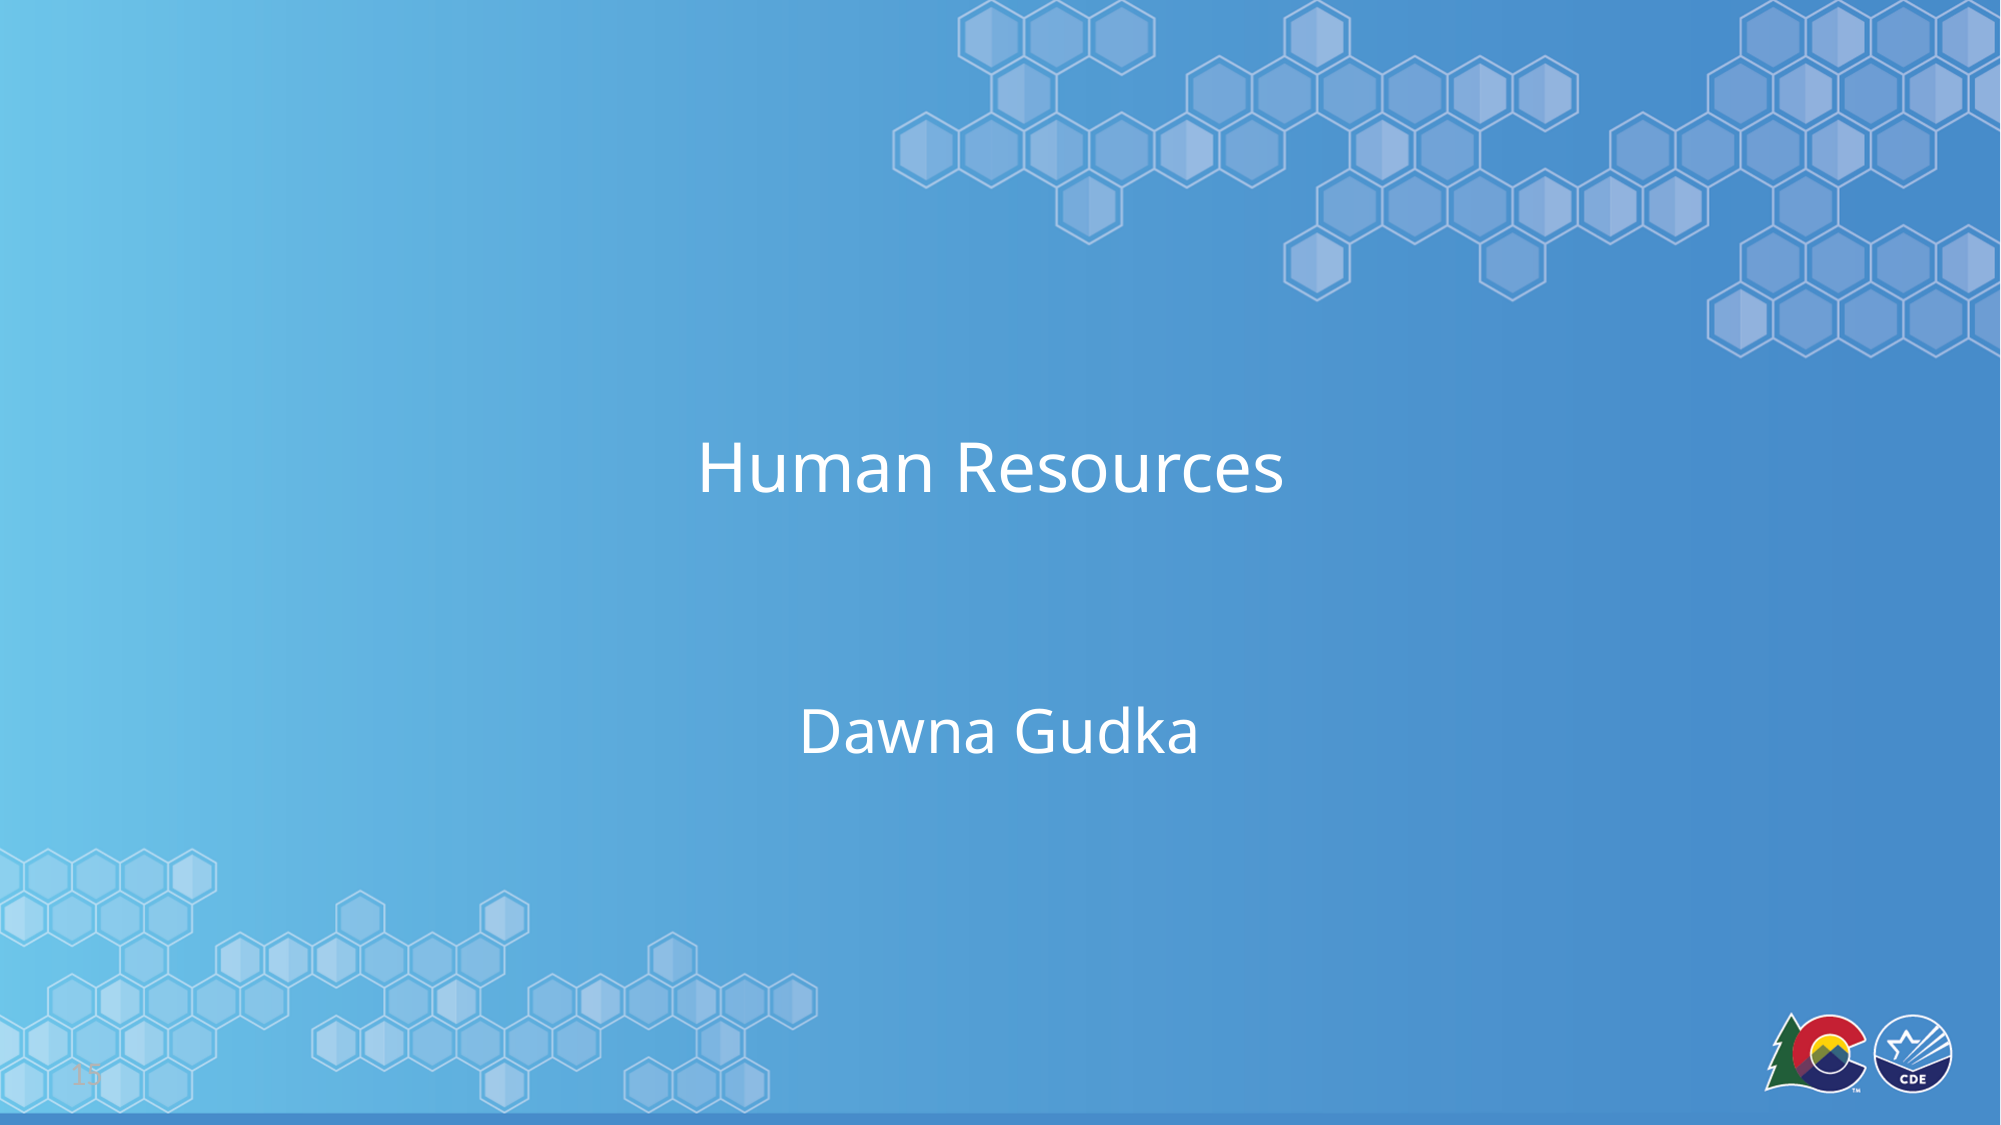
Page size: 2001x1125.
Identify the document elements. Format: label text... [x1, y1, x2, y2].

title Human Resources [0, 425, 2000, 600]
slide_number 15 [54, 1042, 191, 1103]
list Dawna Gudka [0, 600, 2000, 775]
picture [0, 0, 2001, 1125]
